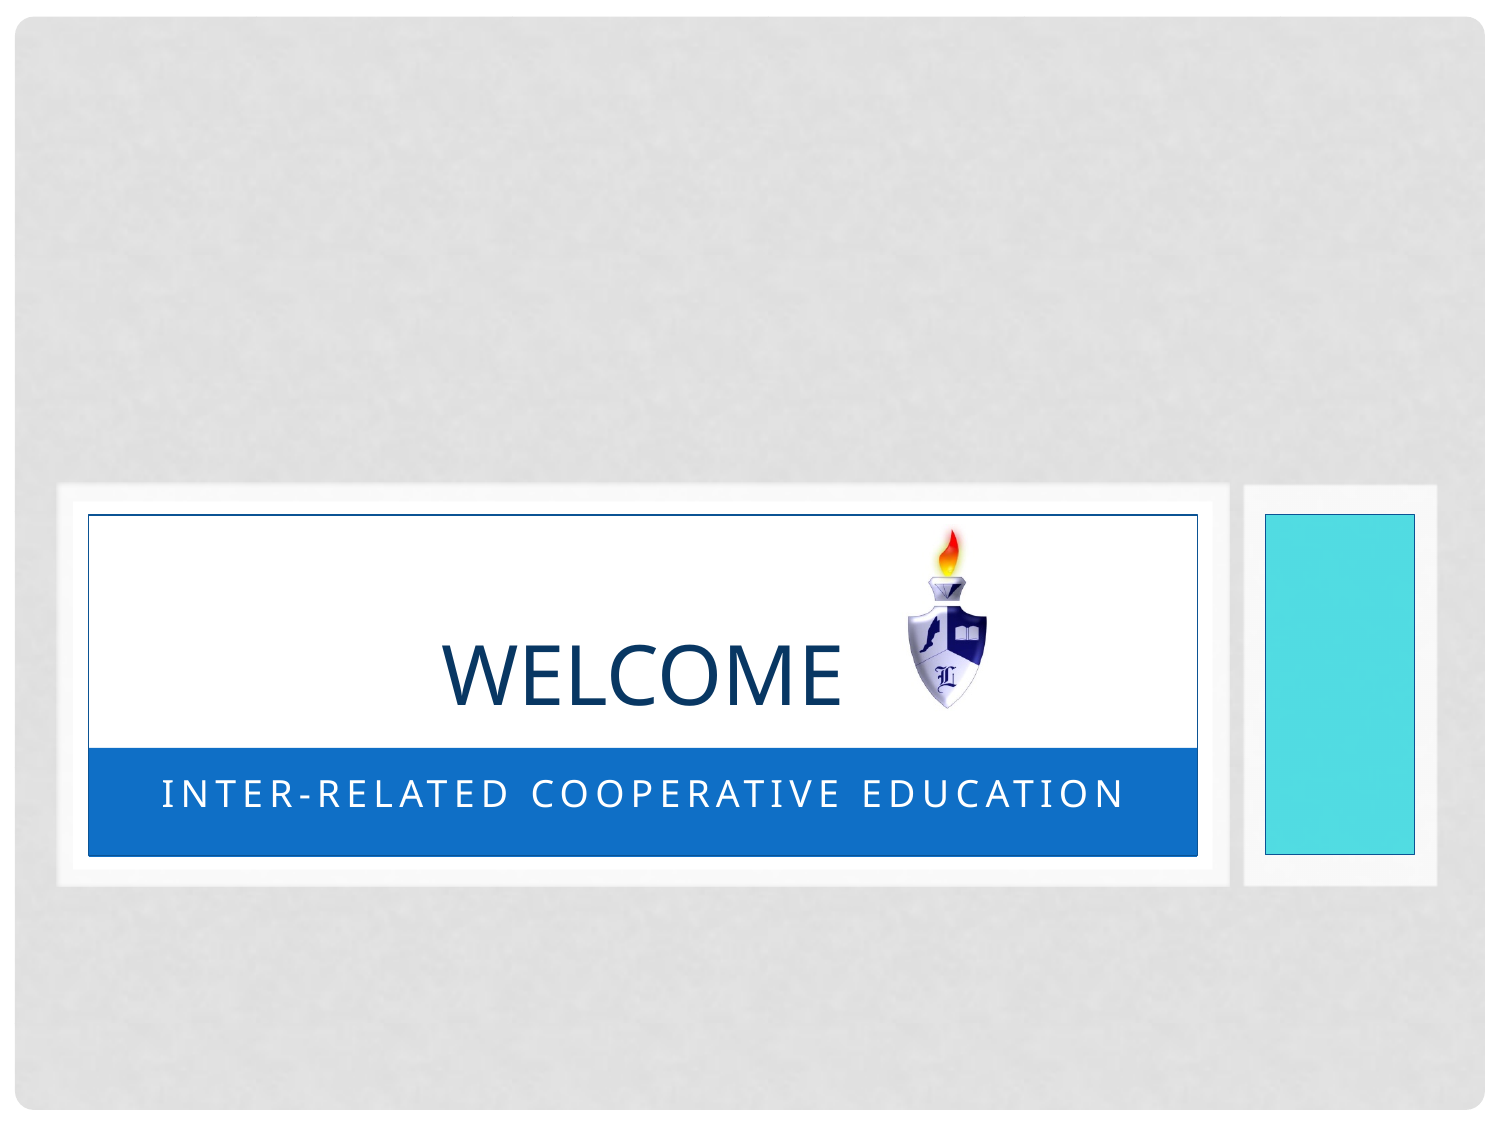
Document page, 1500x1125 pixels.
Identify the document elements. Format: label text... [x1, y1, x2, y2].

subtitle Inter-Related cooperative education [105, 762, 1181, 838]
picture [899, 524, 994, 717]
title welcome [99, 529, 1187, 730]
